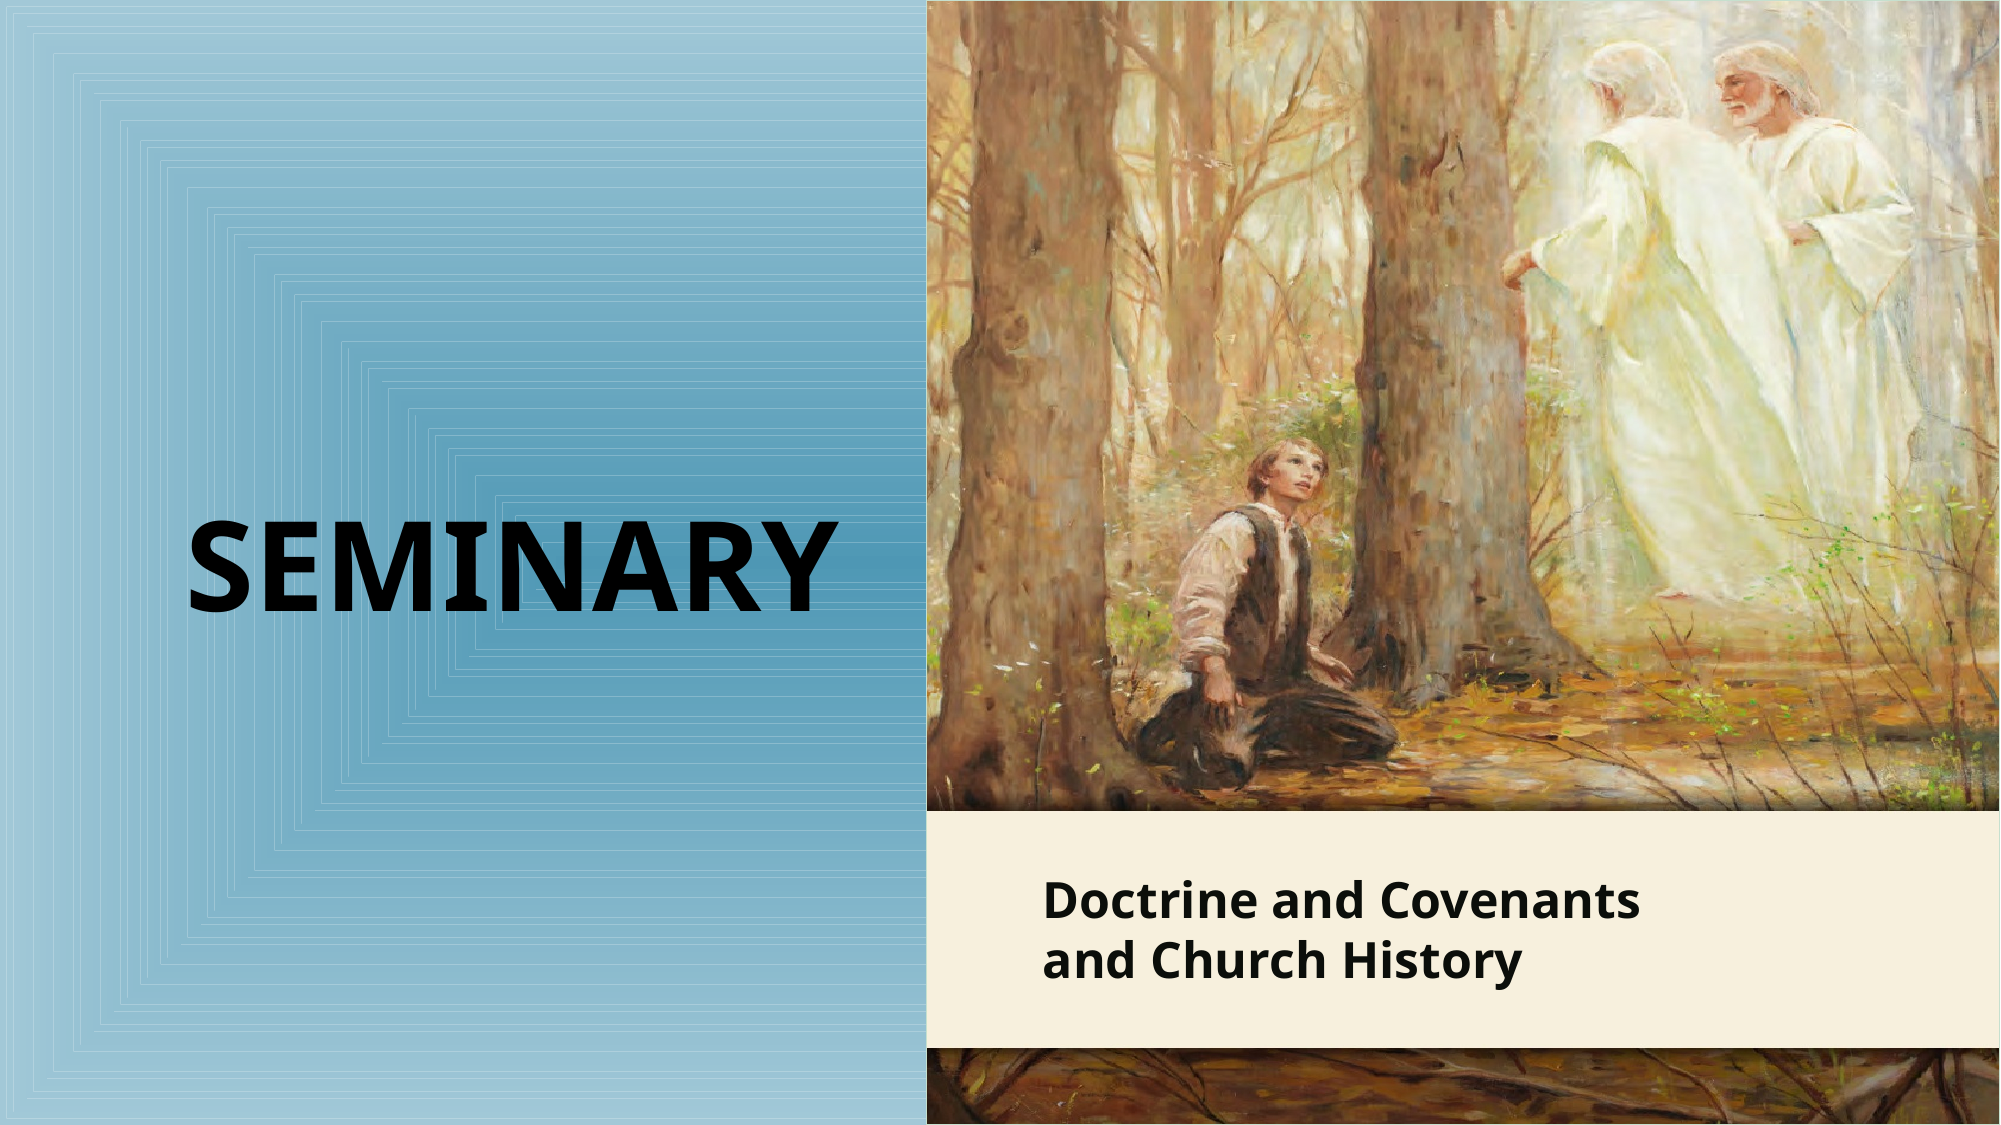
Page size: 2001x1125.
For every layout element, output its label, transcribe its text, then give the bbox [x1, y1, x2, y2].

picture [925, 0, 2000, 1125]
text_box SEMINARY [119, 479, 907, 644]
